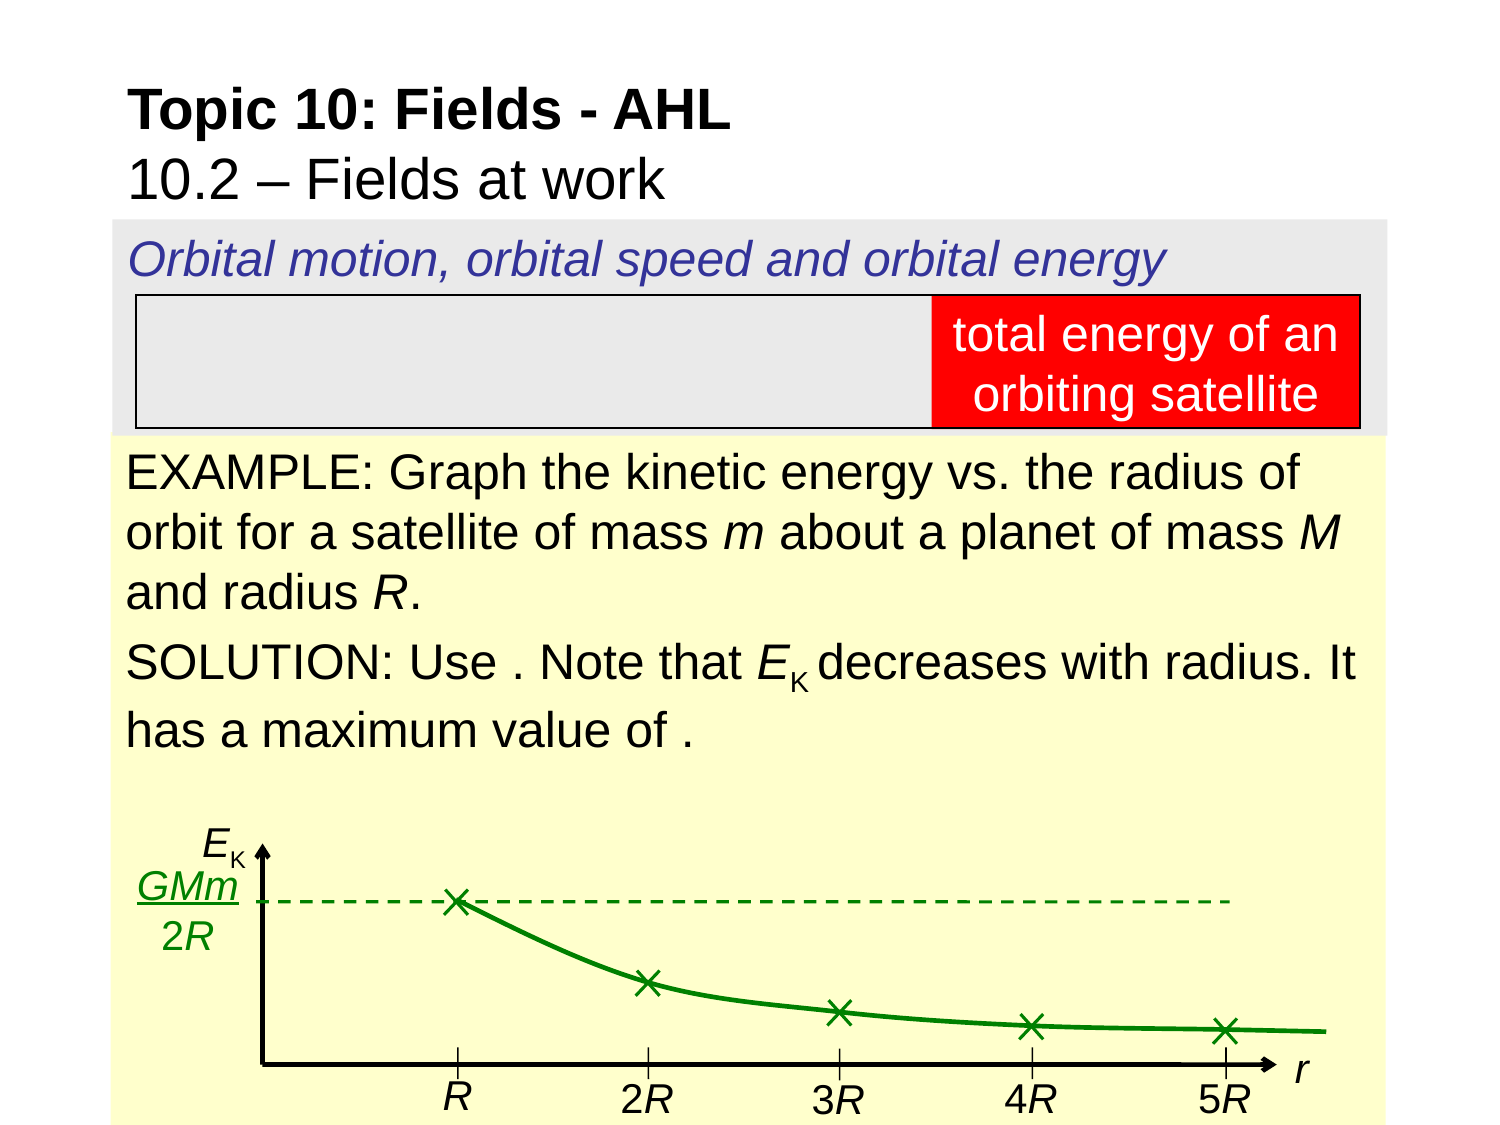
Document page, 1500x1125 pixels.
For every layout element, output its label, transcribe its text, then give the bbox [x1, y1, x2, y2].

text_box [443, 889, 469, 916]
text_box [185, 808, 1325, 1125]
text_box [126, 294, 1361, 430]
text_box Orbital motion, orbital speed and orbital energy [112, 219, 1388, 436]
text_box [121, 850, 1230, 967]
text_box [1018, 1013, 1044, 1040]
text_box Topic 10: Fields - AHL 10.2 – Fields at work [112, 67, 1388, 215]
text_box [635, 970, 660, 996]
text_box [827, 999, 852, 1026]
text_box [1212, 1018, 1238, 1044]
